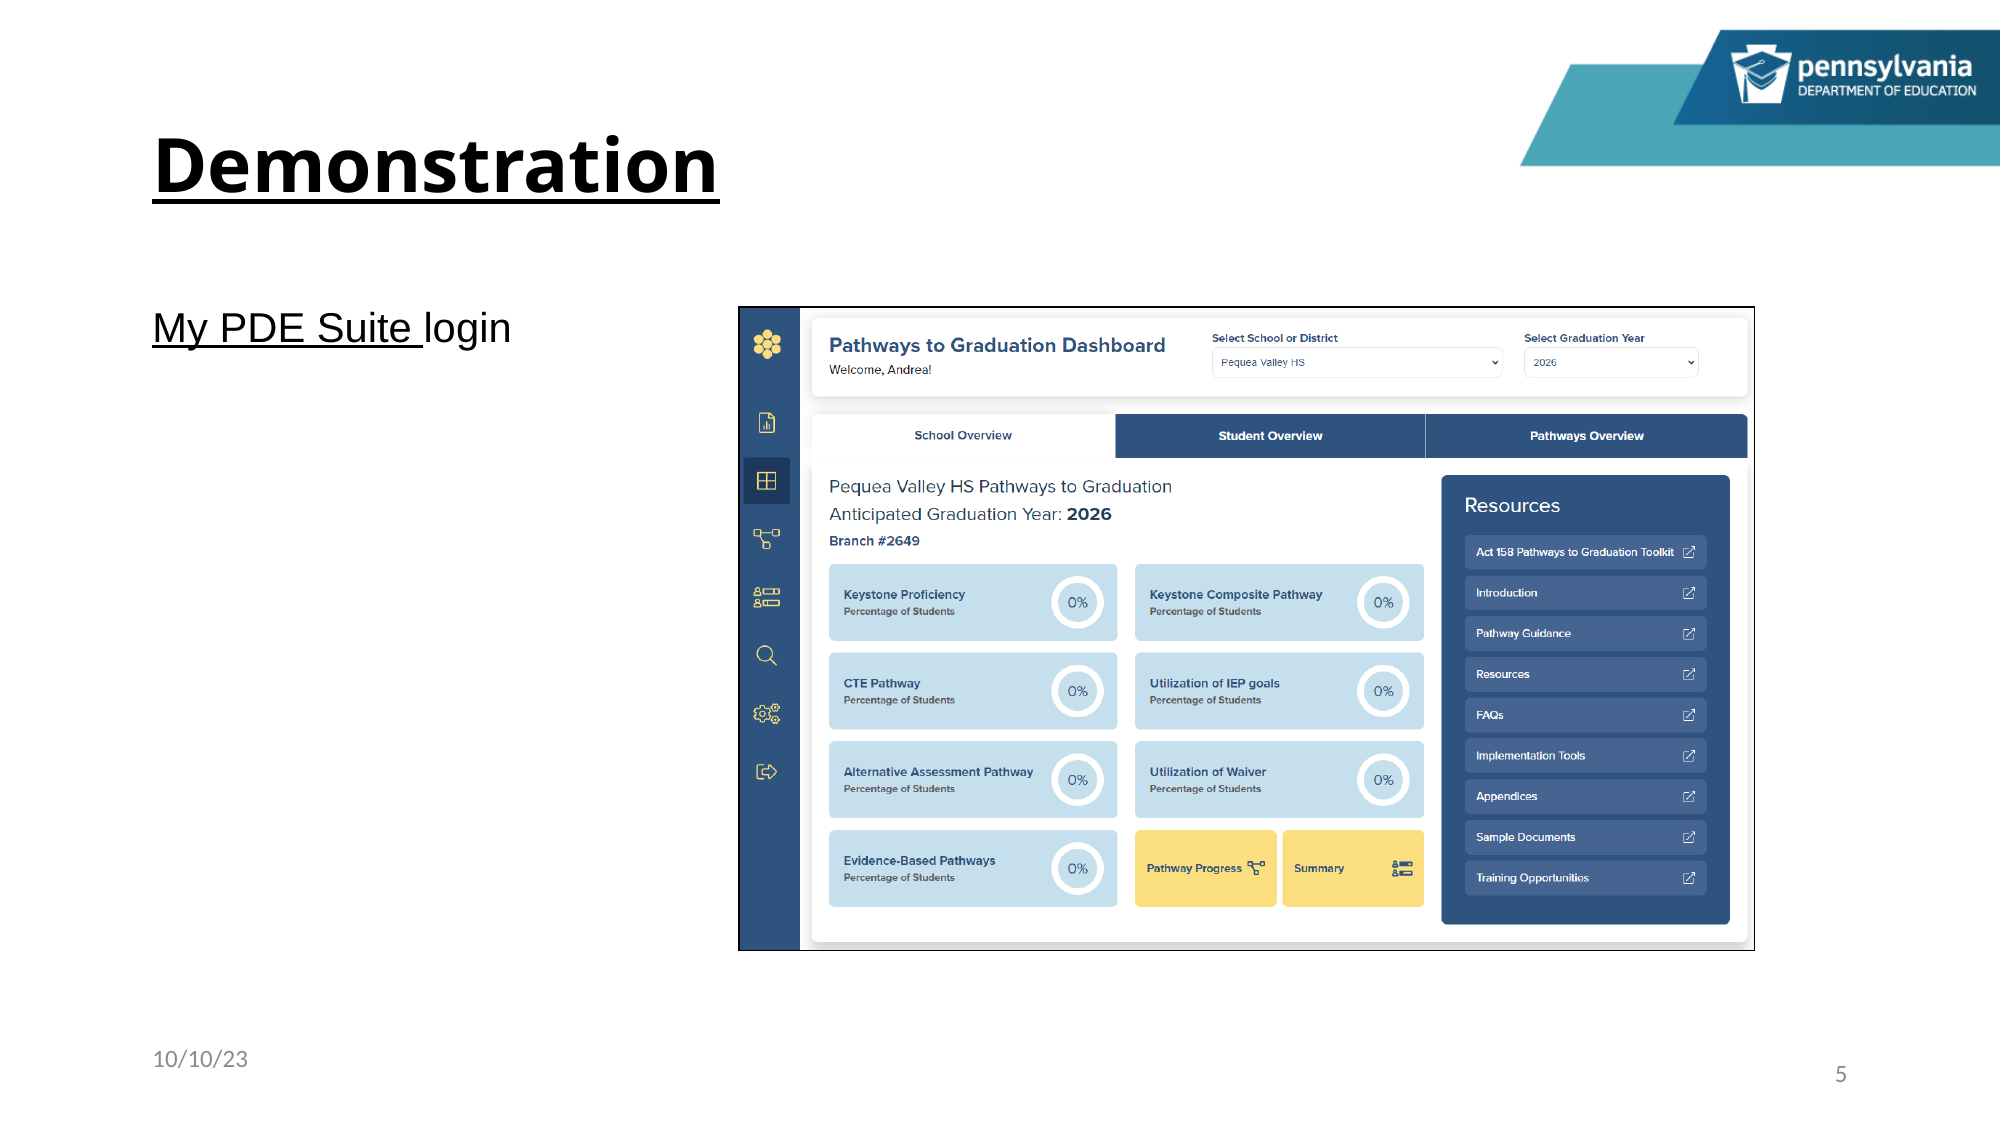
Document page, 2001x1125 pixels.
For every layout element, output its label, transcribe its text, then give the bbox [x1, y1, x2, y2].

title Demonstration [137, 59, 1863, 278]
list My PDE Suite login [137, 299, 1863, 1014]
picture [275, 0, 2000, 220]
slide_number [137, 1042, 588, 1103]
slide_number 5 [1412, 1042, 1863, 1103]
picture [738, 306, 1755, 951]
